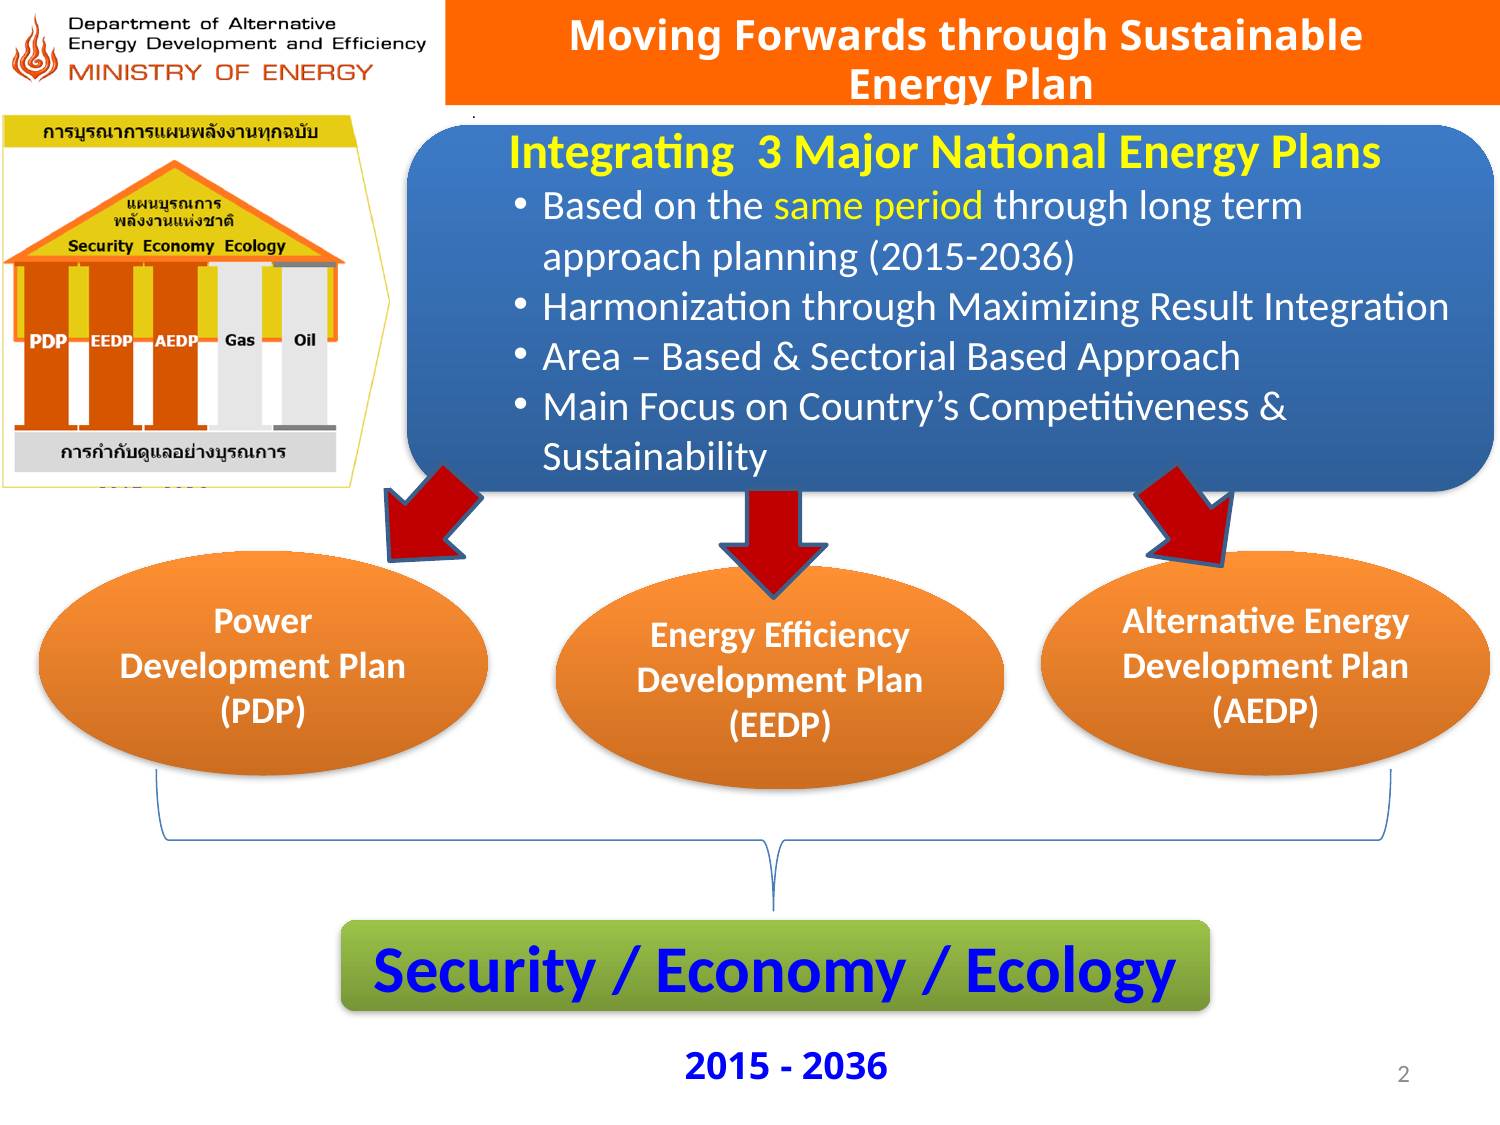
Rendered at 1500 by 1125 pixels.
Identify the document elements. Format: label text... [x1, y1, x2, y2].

slide_number 2 [1074, 1042, 1425, 1103]
title Moving Forwards through Sustainable Energy Plan [442, 19, 1500, 98]
text_box Integrating 3 Major National Energy Plans Based on the same period through long term approach planning (2015-2036) Harmonization through Maximizing Result Integration Area – Based & Sectorial Based Approach Main Focus on Country’s Competitiveness & Sustainability [407, 125, 1495, 492]
picture [0, 0, 438, 100]
text_box Power Development Plan (PDP) [38, 551, 488, 769]
text_box Energy Efficiency Development Plan (EEDP) [555, 566, 1005, 769]
text_box [718, 486, 829, 601]
text_box Security / Economy / Ecology [340, 920, 1211, 1012]
text_box 2015 - 2036 [669, 1034, 904, 1095]
text_box [383, 460, 485, 564]
text_box Alternative Energy Development Plan (AEDP) [1041, 551, 1491, 769]
text_box [1133, 460, 1235, 569]
text_box [155, 769, 1392, 912]
picture [0, 113, 391, 488]
